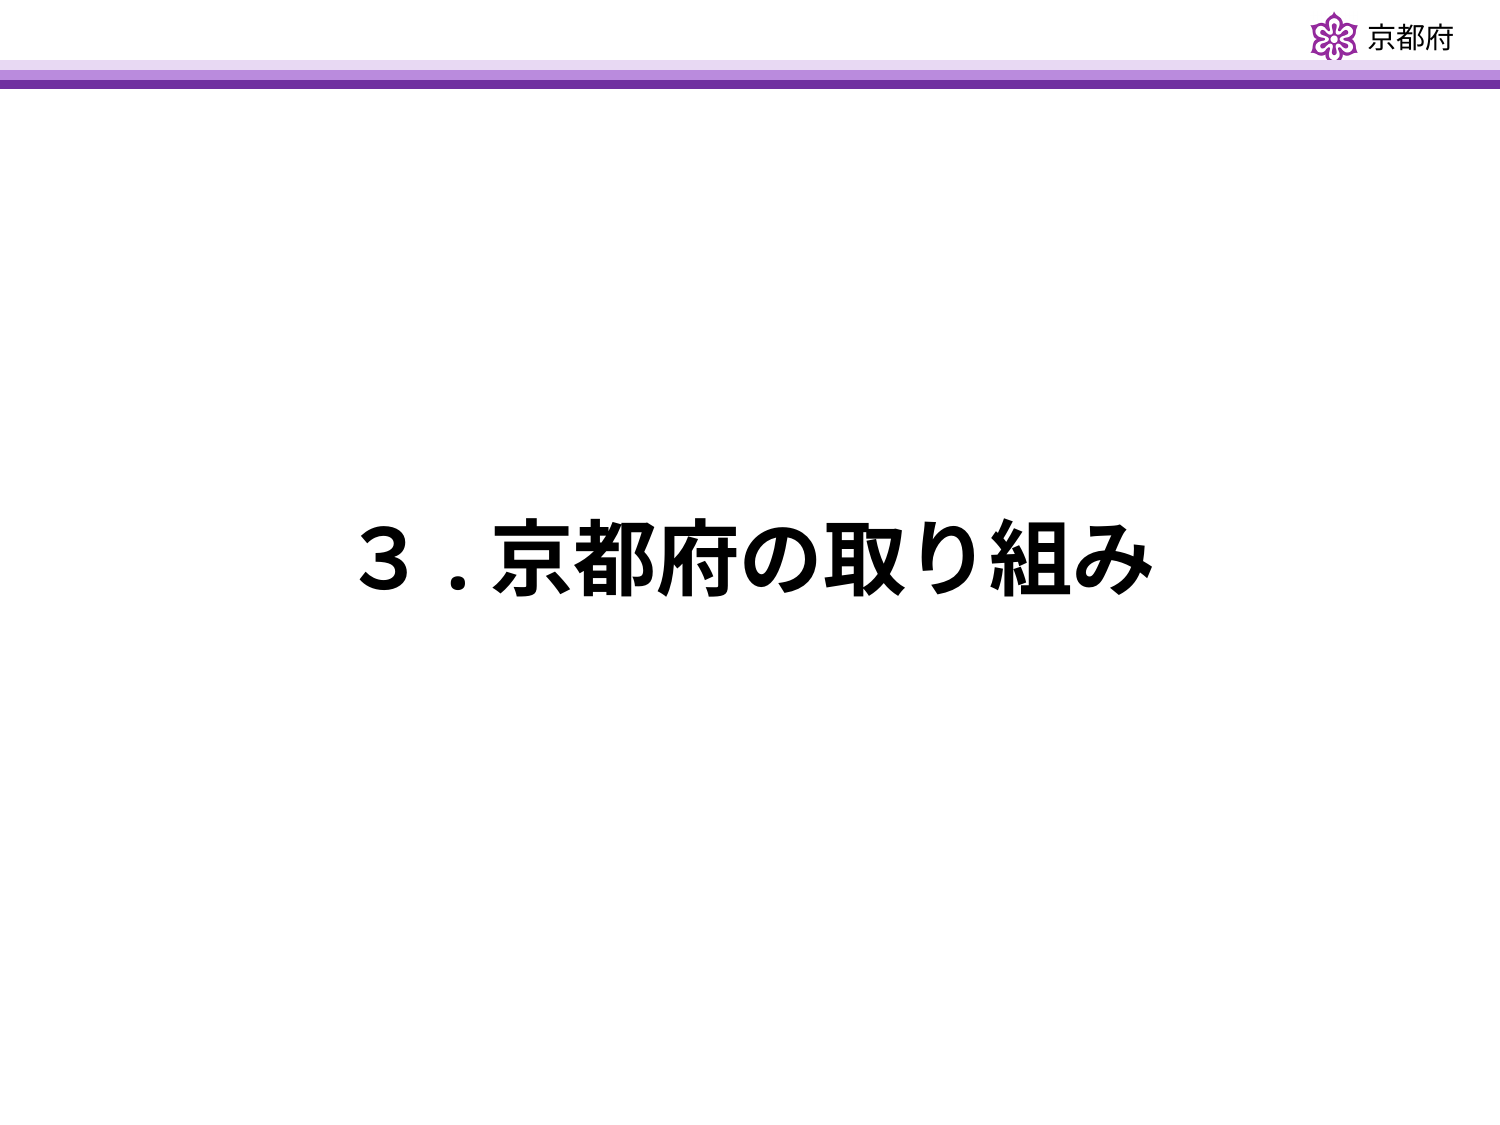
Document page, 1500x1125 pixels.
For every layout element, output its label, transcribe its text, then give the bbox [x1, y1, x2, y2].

picture [1310, 11, 1358, 60]
text_box ３.京都府の取り組み [41, 160, 1459, 965]
